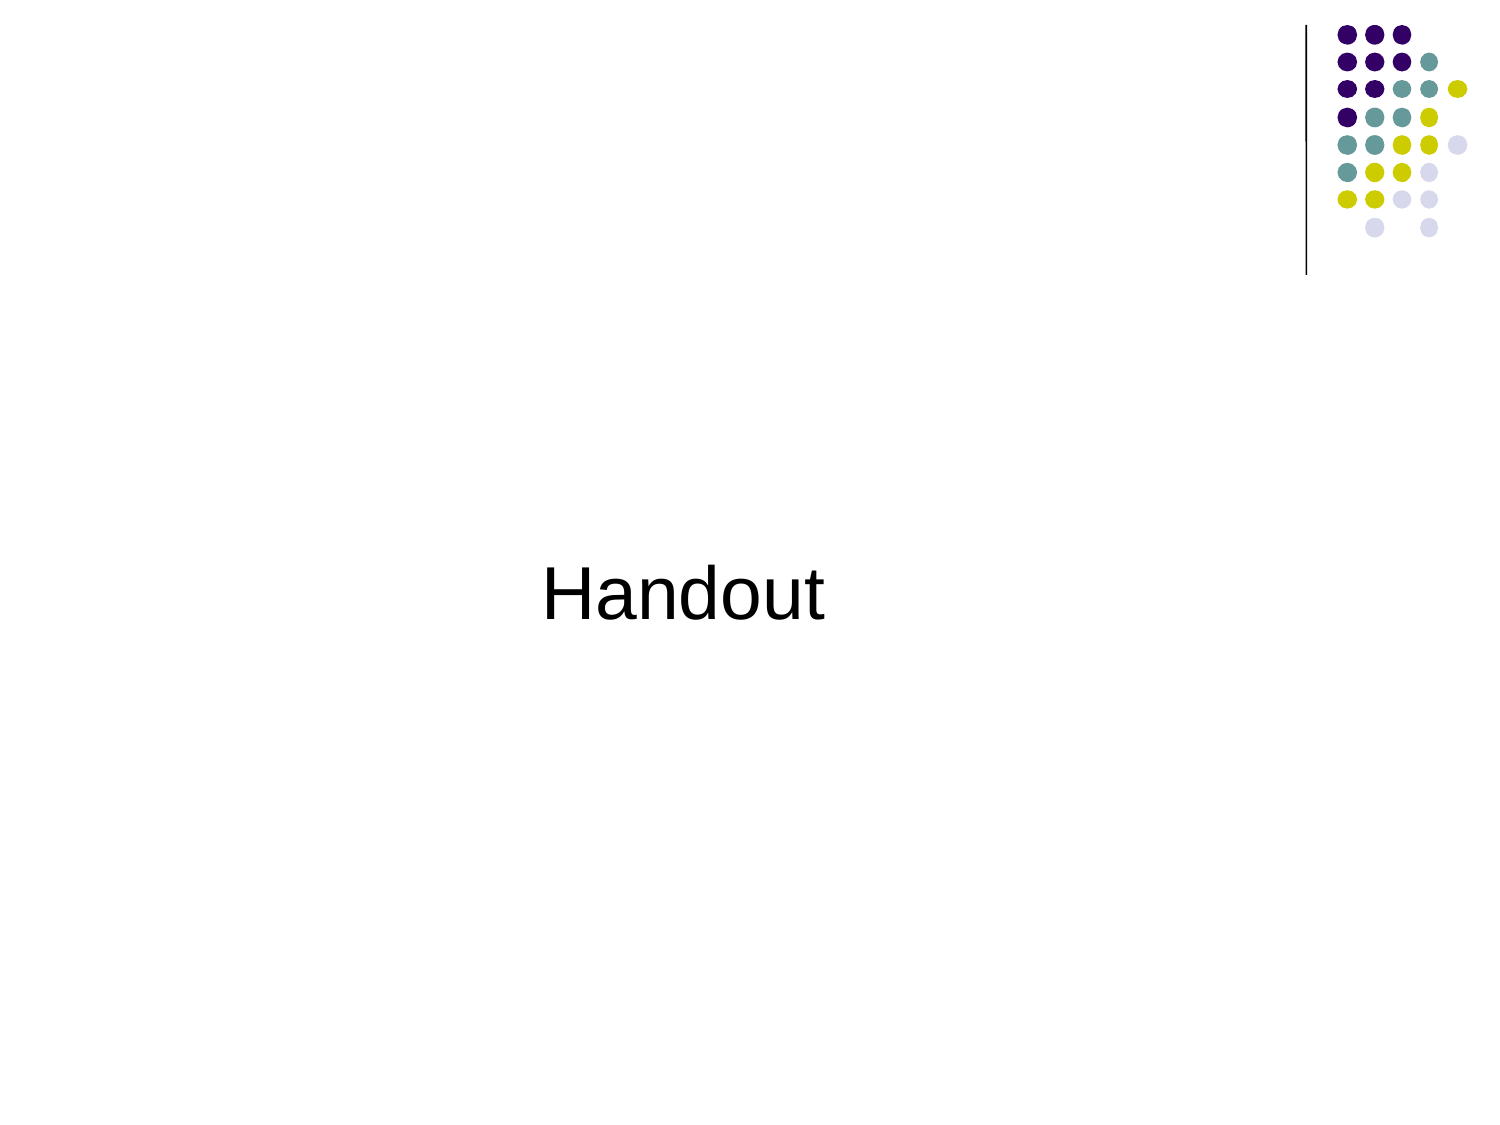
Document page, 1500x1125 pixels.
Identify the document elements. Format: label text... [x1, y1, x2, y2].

text_box Handout [526, 537, 840, 643]
